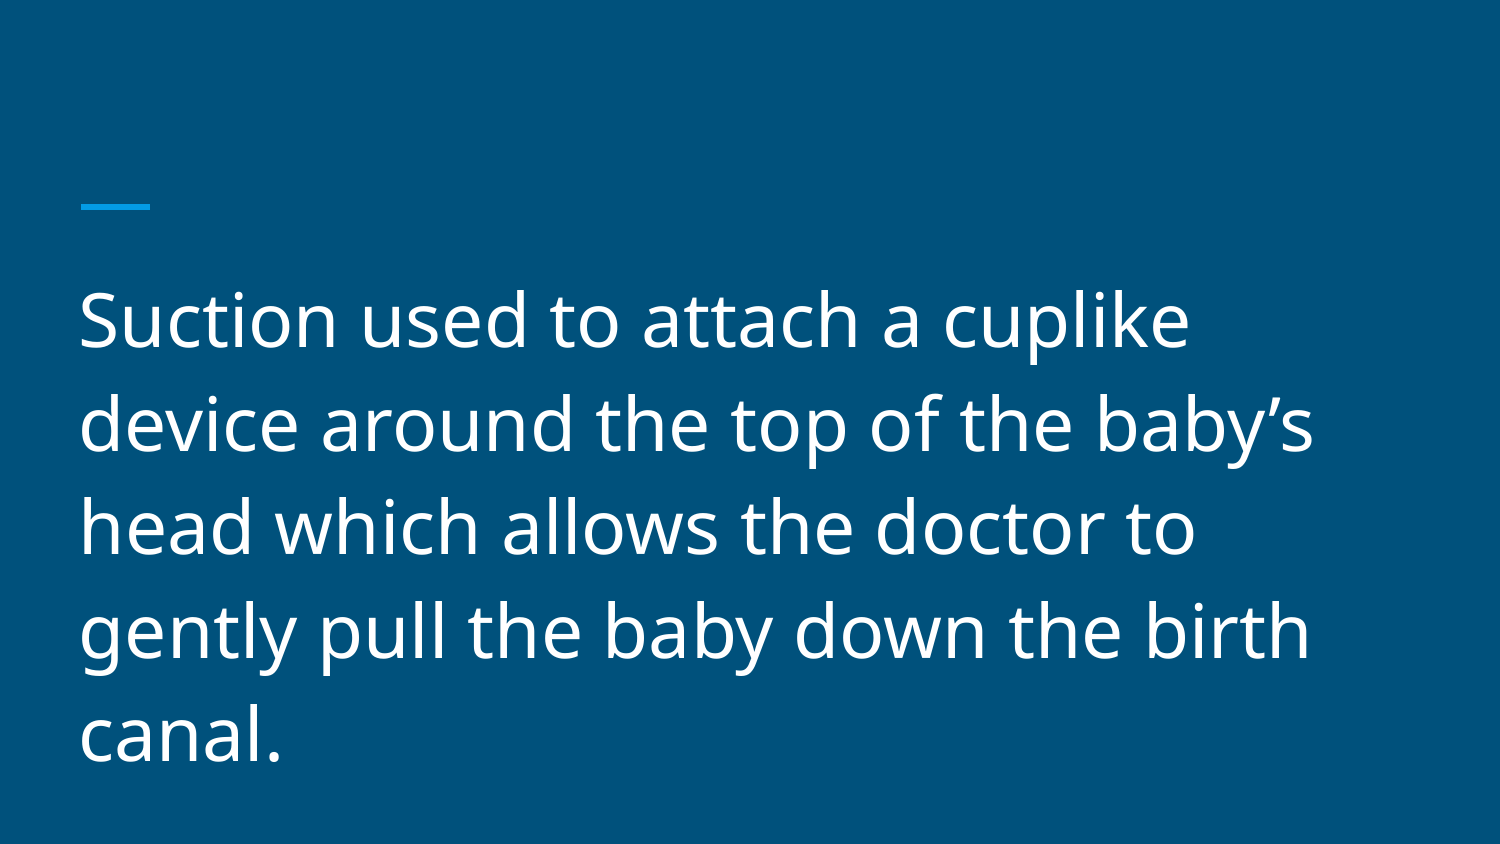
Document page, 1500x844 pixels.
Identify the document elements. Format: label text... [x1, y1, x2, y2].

list Suction used to attach a cuplike device around the top of the baby’s head which allows the doctor to gently pull the baby down the birth canal. [63, 244, 1437, 750]
